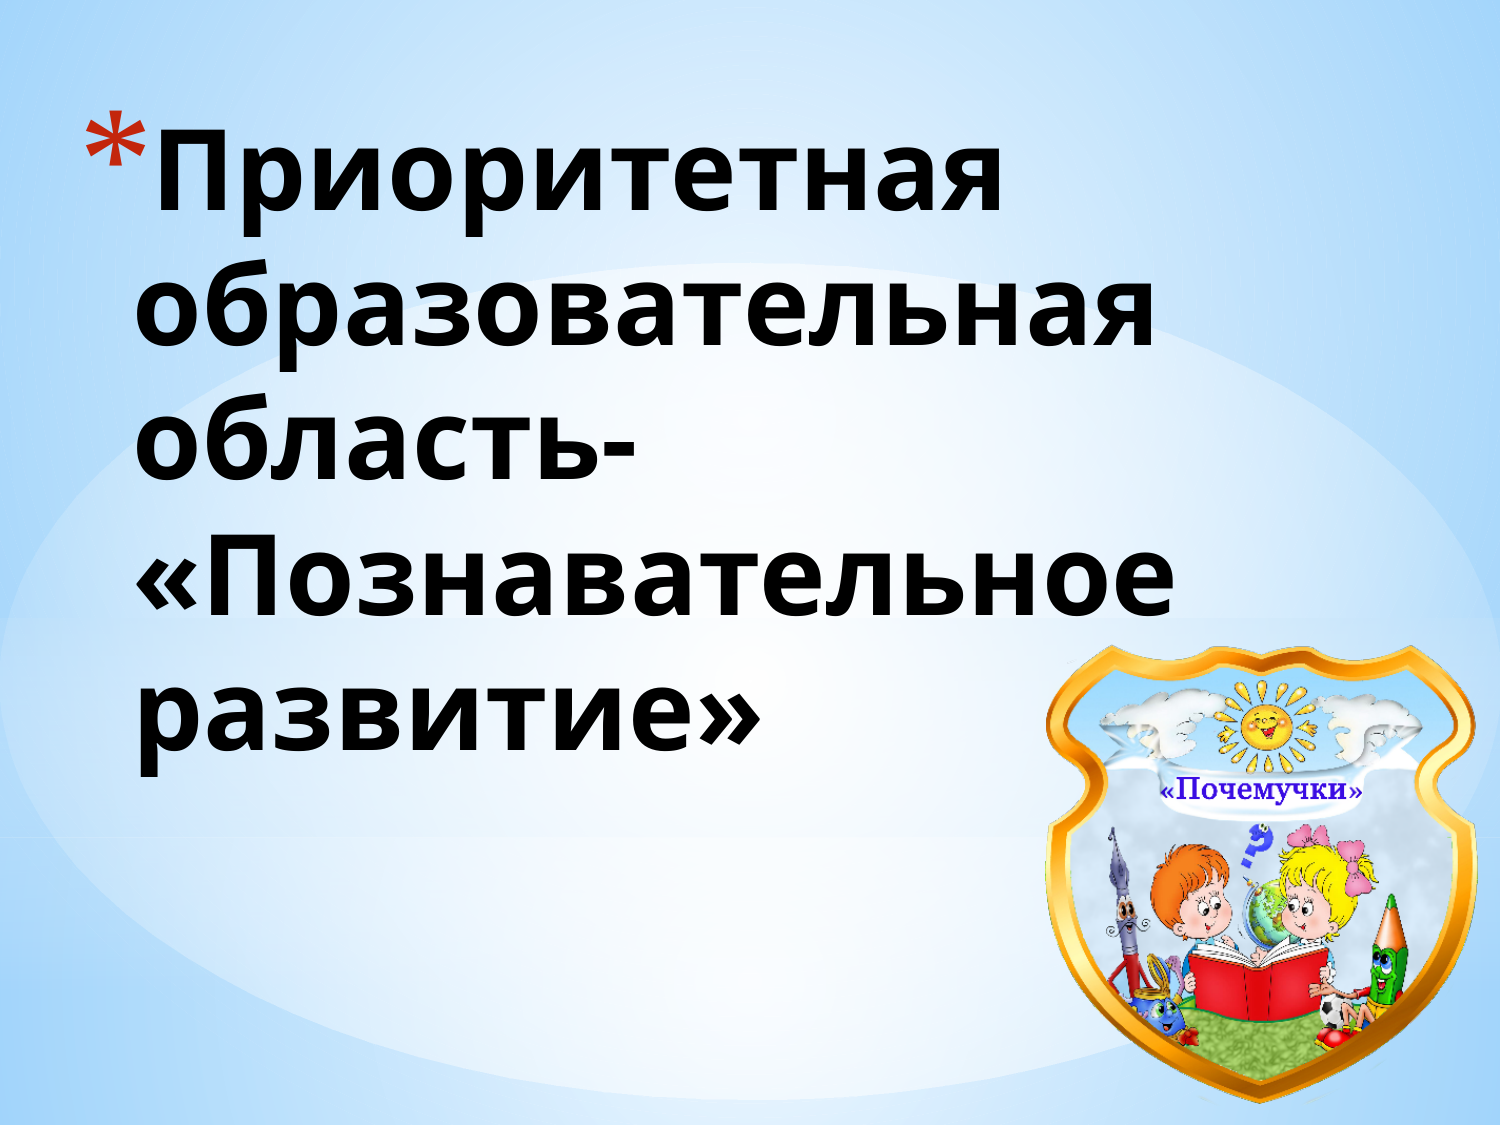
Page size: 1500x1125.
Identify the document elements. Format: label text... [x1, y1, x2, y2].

title Приоритетная образовательная область- «Познавательное развитие» [64, 90, 1424, 1012]
picture [1045, 633, 1481, 1106]
